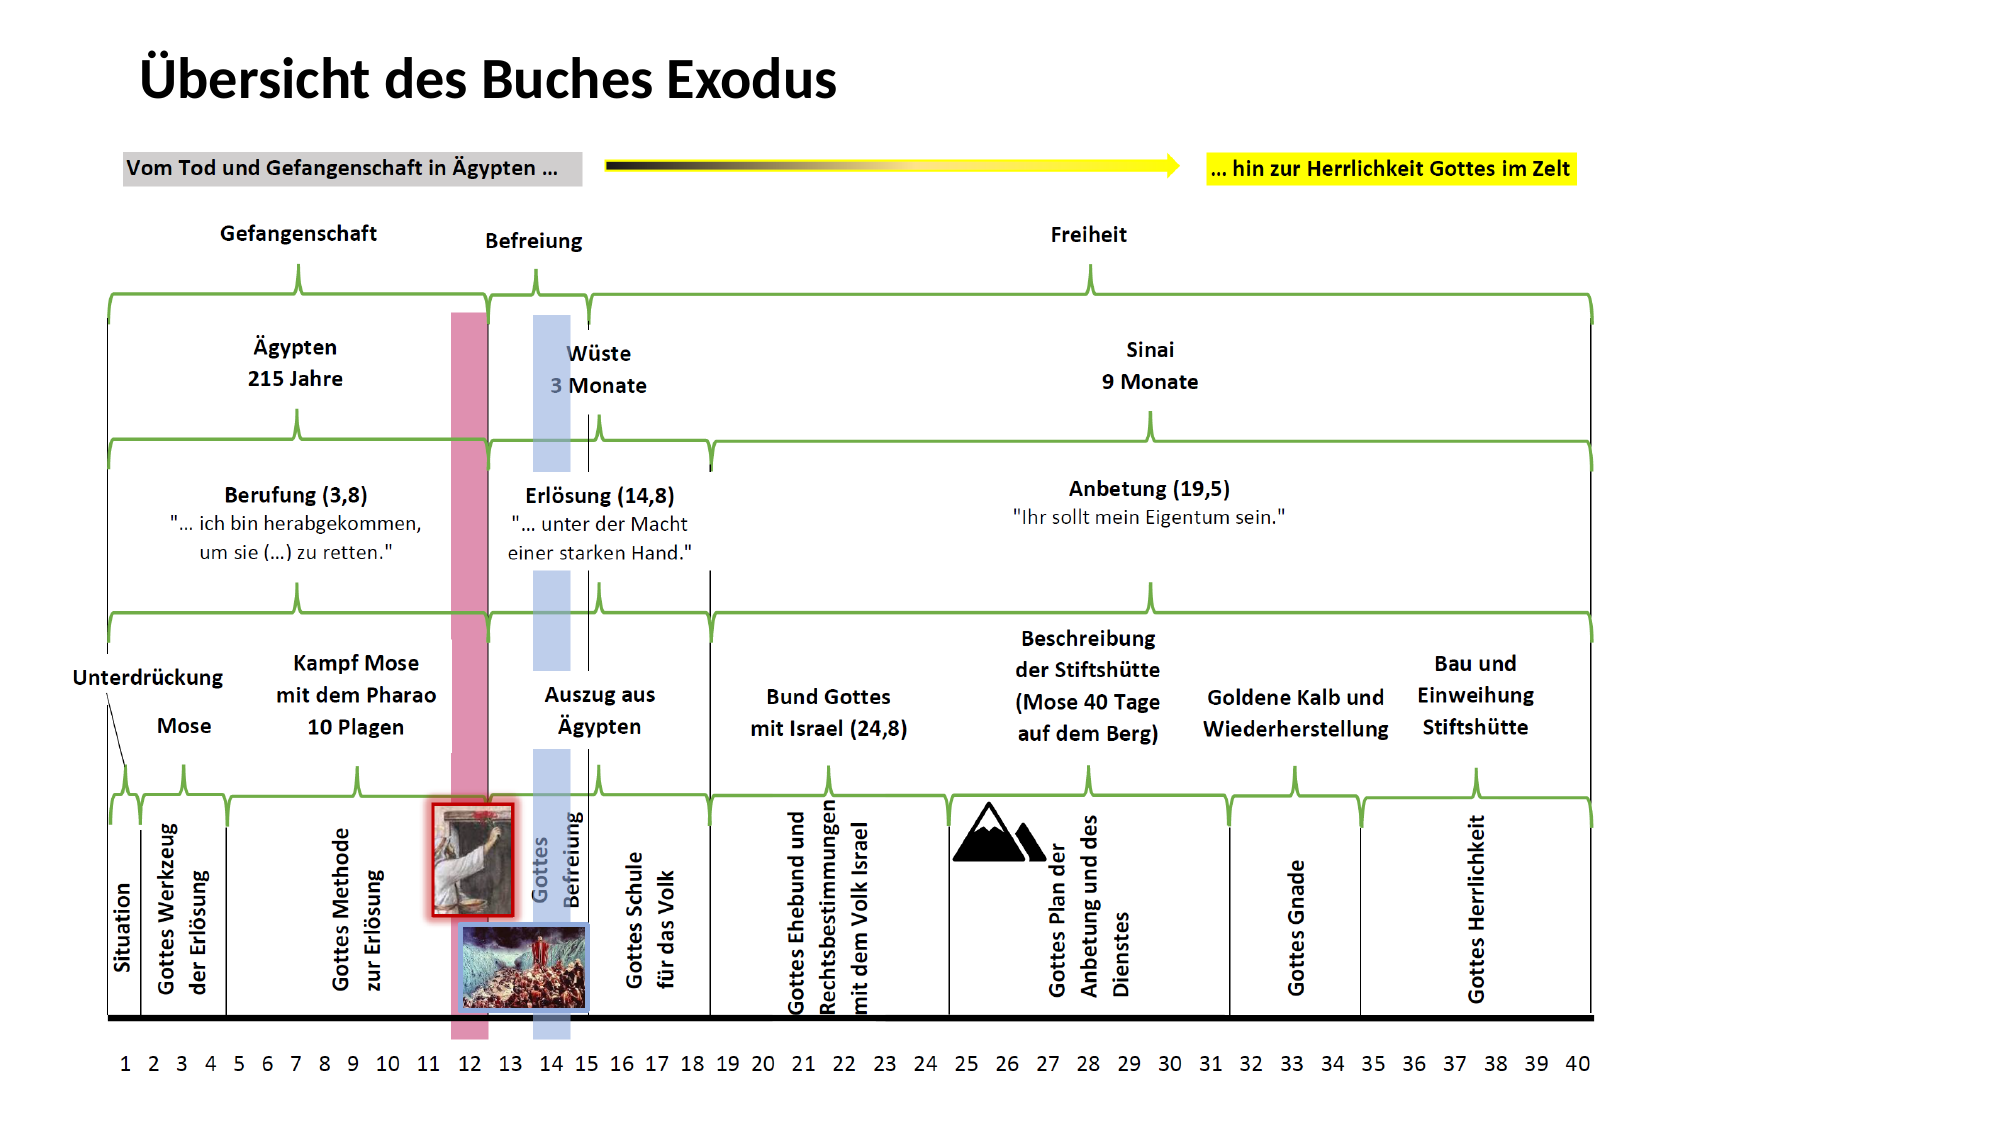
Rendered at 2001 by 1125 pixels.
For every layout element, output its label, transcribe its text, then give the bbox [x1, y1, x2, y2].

text_box Übersicht des Buches Exodus [125, 33, 1591, 118]
picture [63, 118, 1600, 1077]
